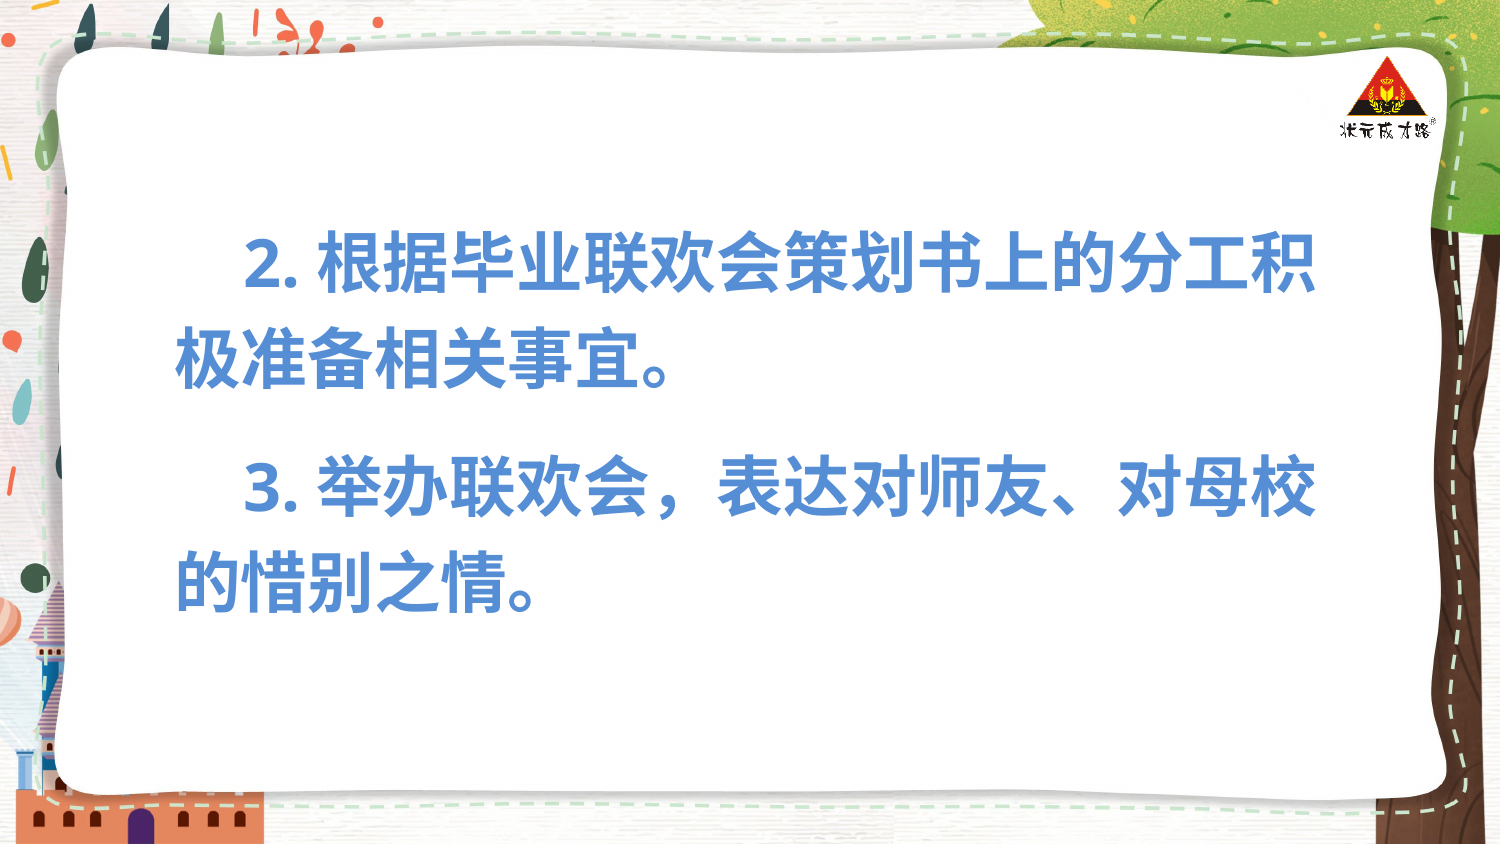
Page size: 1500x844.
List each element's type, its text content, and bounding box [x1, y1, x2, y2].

text_box 2.根据毕业联欢会策划书上的分工积极准备相关事宜。 [159, 197, 1353, 404]
picture [0, 0, 1500, 844]
text_box 3.举办联欢会，表达对师友、对母校的惜别之情。 [159, 421, 1374, 629]
